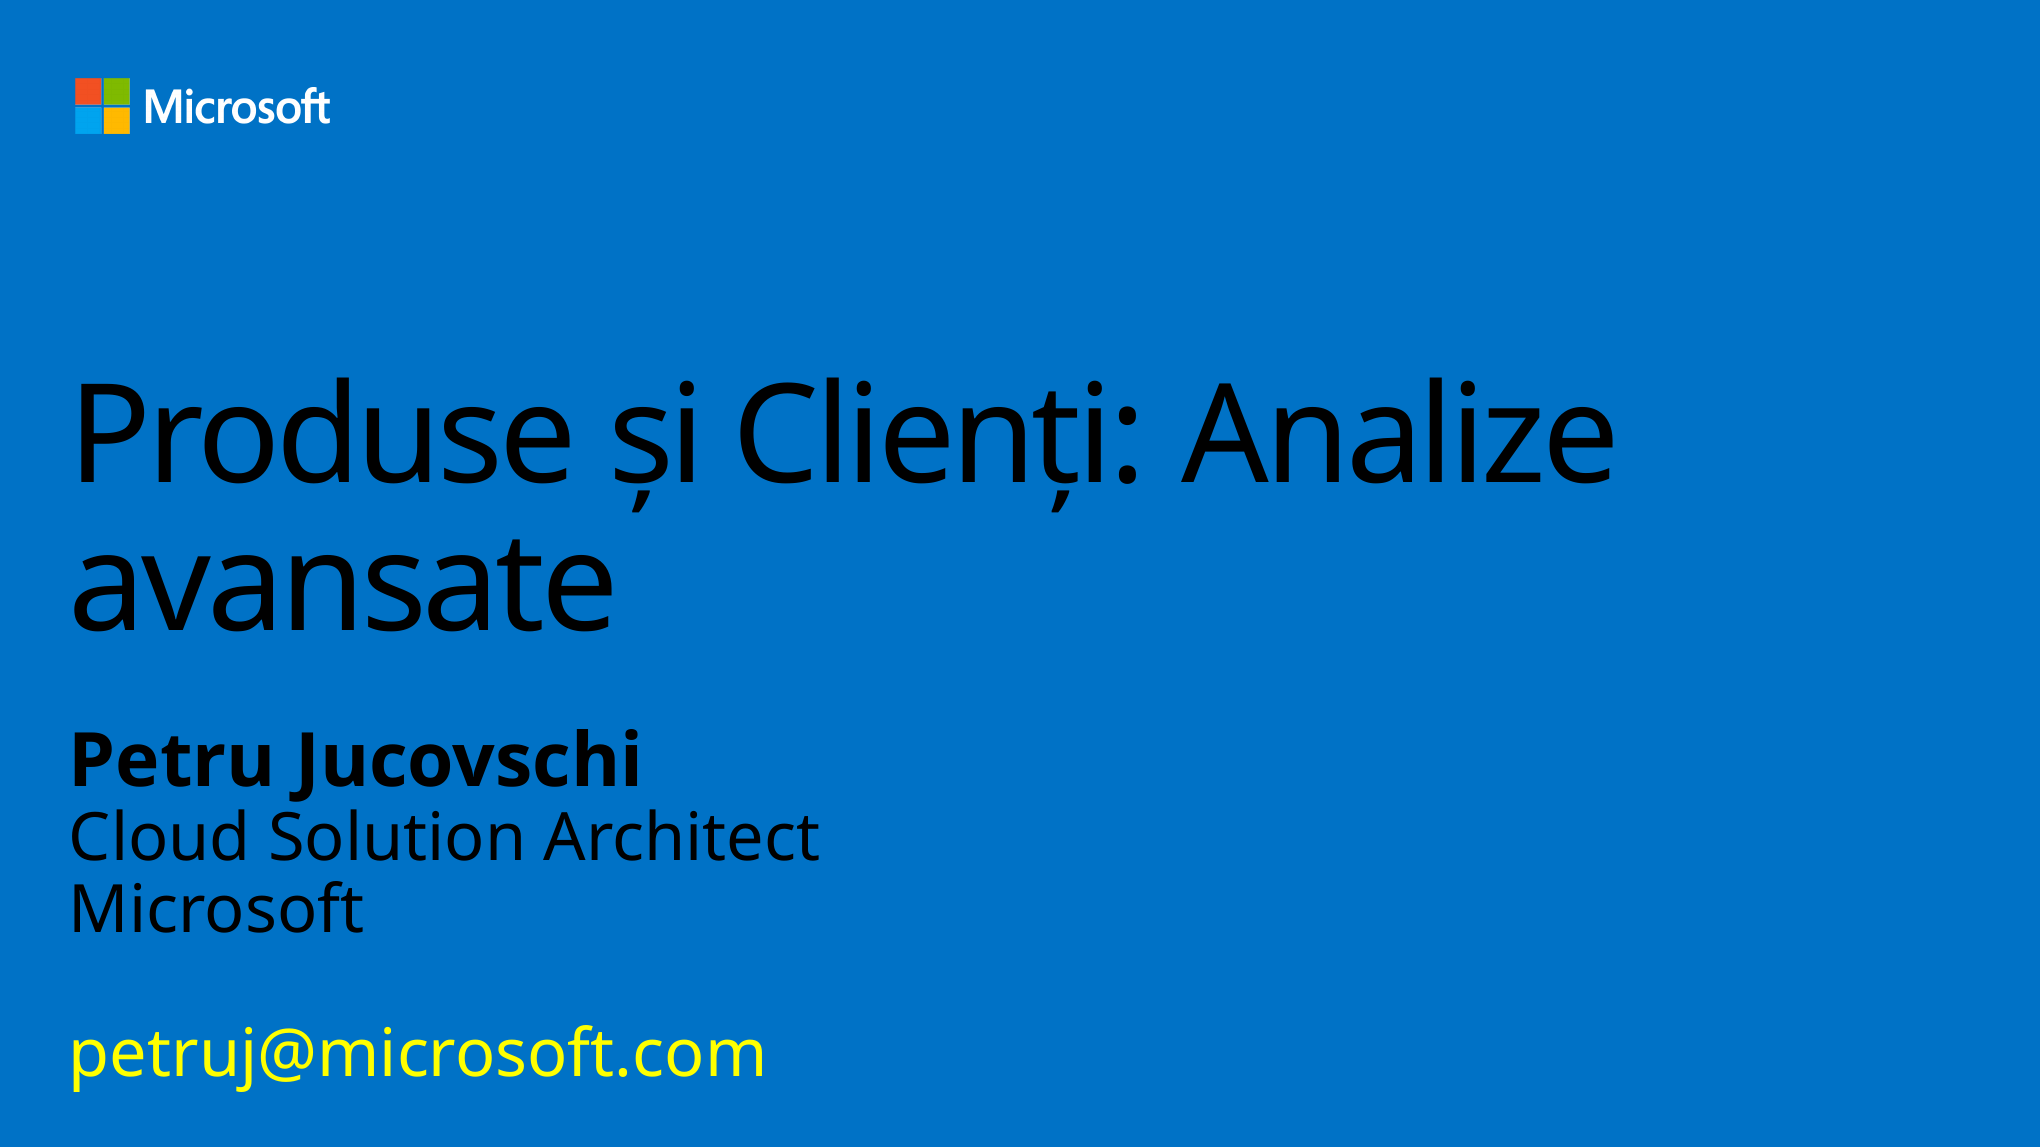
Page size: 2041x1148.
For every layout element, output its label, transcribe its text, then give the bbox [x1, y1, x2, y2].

title Produse și Clienți: Analize avansate [44, 348, 1996, 694]
picture [75, 78, 330, 134]
list Petru Jucovschi Cloud Solution Architect Microsoft petruj@microsoft.com [45, 703, 1096, 1105]
